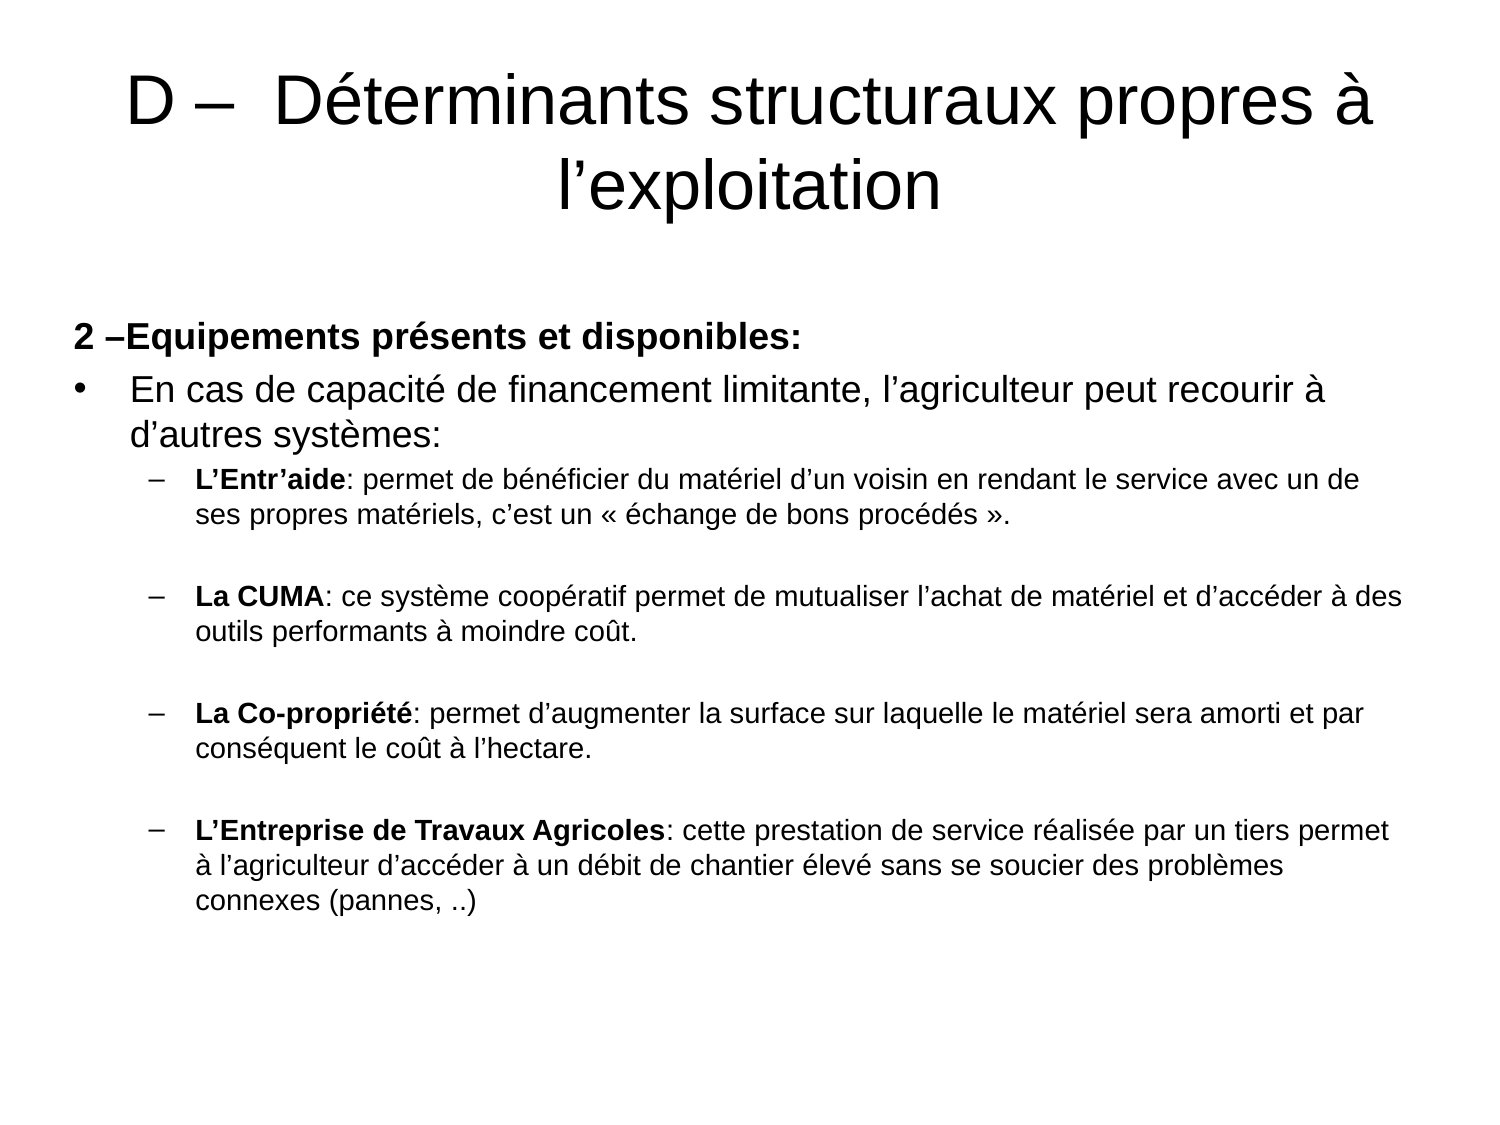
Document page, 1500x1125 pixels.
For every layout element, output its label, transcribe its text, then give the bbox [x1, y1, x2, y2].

text_box à l'aide de la méthode de spatialisation AURELHY, à partir de séries de données pluviométriques homogènes sur la période 1981-2010. L'éventail des précipitations annuelles moyennes est très large, puisqu'il va de moins de 600 mm dans la moitié est de l'Eure-et-Loir, le delta du Rhône et la vallée de l'Aude, à plus de 2000 mm sur les monts du Cantal, au mont Aigoual et en Chartreuse. Les précipitations restent inférieures à 800 mm sur l'ensemble du Bassin parisien. La pluviométrie est plus élevée le long des côtes de la Manche de Boulogne-sur-Mer à la Bretagne où elle dépasse partout 800 mm (sauf dans l'est du Cotentin et la Côte d'Emeraude, allant de la pointe du Roc à St-Brieuc). L'augmentation des précipitations sur le relief faisant face à l'océan (collines de Normandie et massif Armoricain) est considérable eu égard à l'augmentation correspondante d'altitude, les précipitations y dépassant 1200 mm. L'Anjou et la Touraine ont une pluviométrie qui reste comprise entre 600 et 700 mm. Dans le Poitou la pluviométrie dépasse 800 mm à l'ouest de Poitiers et jusqu'aux Charentes. [0, 0, 1500, 693]
list 2 –Equipements présents et disponibles: En cas de capacité de financement limitante, l’agriculteur peut recourir à d’autres systèmes: L’Entr’aide: permet de bénéficier du matériel d’un voisin en rendant le service avec un de ses propres matériels, c’est un « échange de bons procédés ». La CUMA: ce système coopératif permet de mutualiser l’achat de matériel et d’accéder à des outils performants à moindre coût. La Co-propriété: permet d’augmenter la surface sur laquelle le matériel sera amorti et par conséquent le coût à l’hectare. L’Entreprise de Travaux Agricoles: cette prestation de service réalisée par un tiers permet à l’agriculteur d’accéder à un débit de chantier élevé sans se soucier des problèmes connexes (pannes, ..) [58, 693, 1425, 1005]
